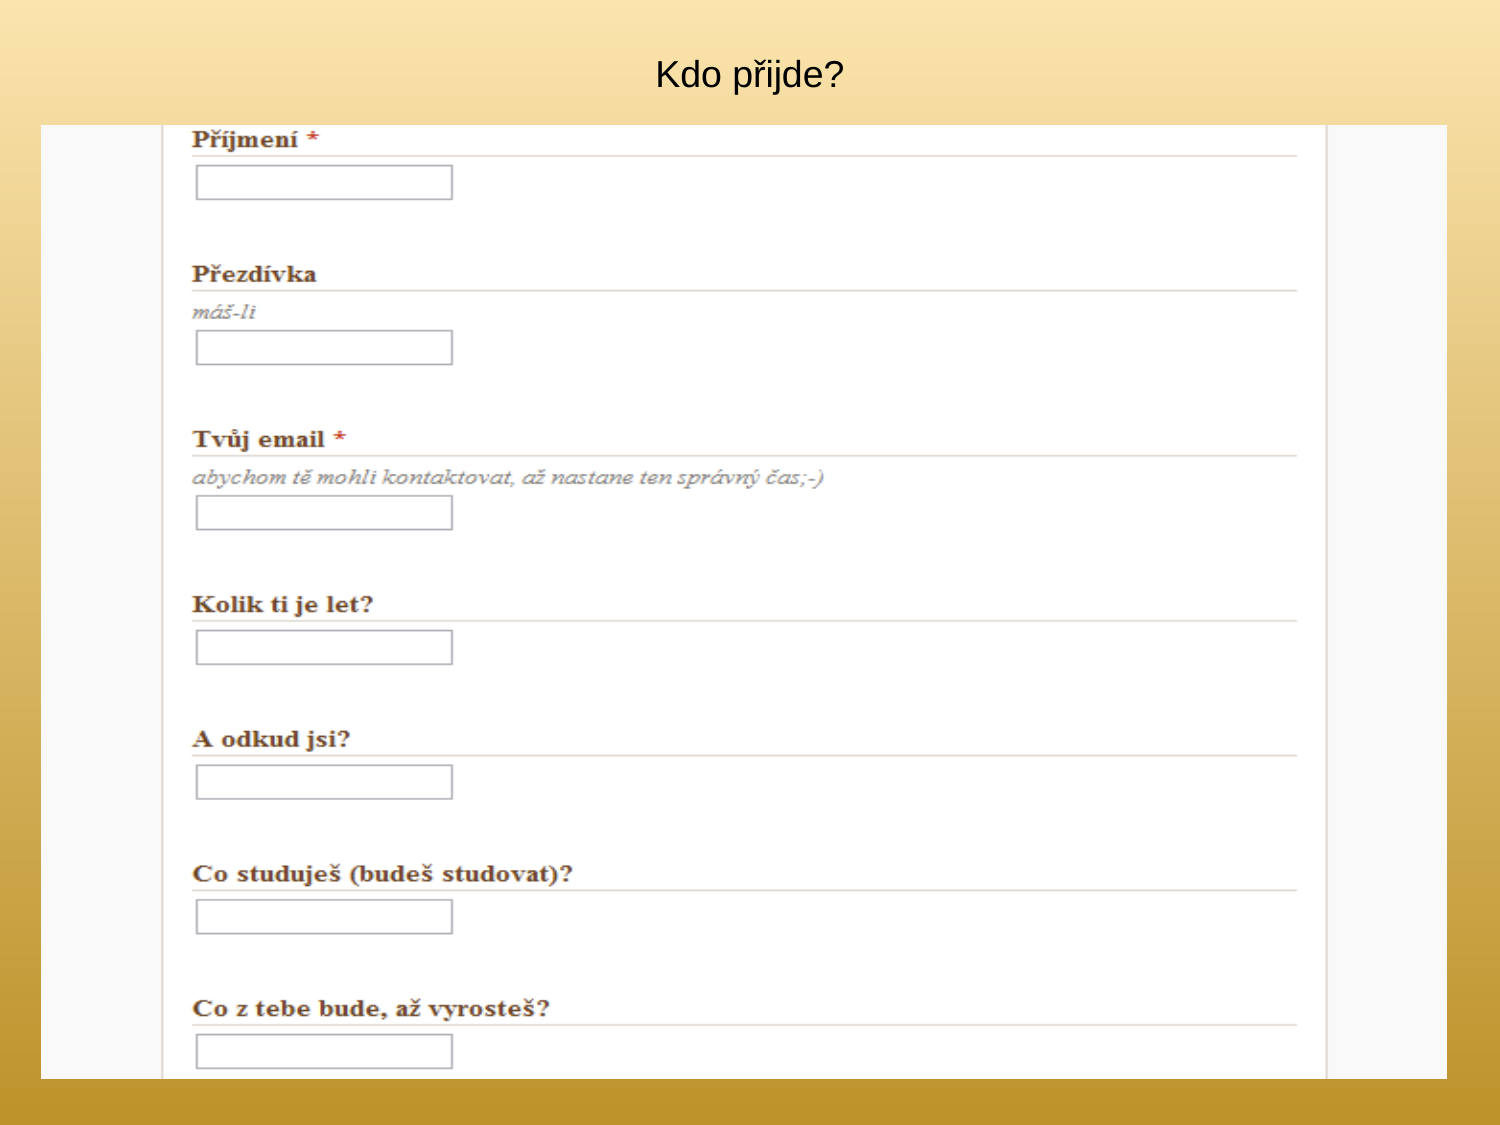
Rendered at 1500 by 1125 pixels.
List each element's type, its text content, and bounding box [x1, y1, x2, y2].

text_box Kdo přijde? [0, 42, 1500, 103]
picture [41, 125, 1448, 1079]
